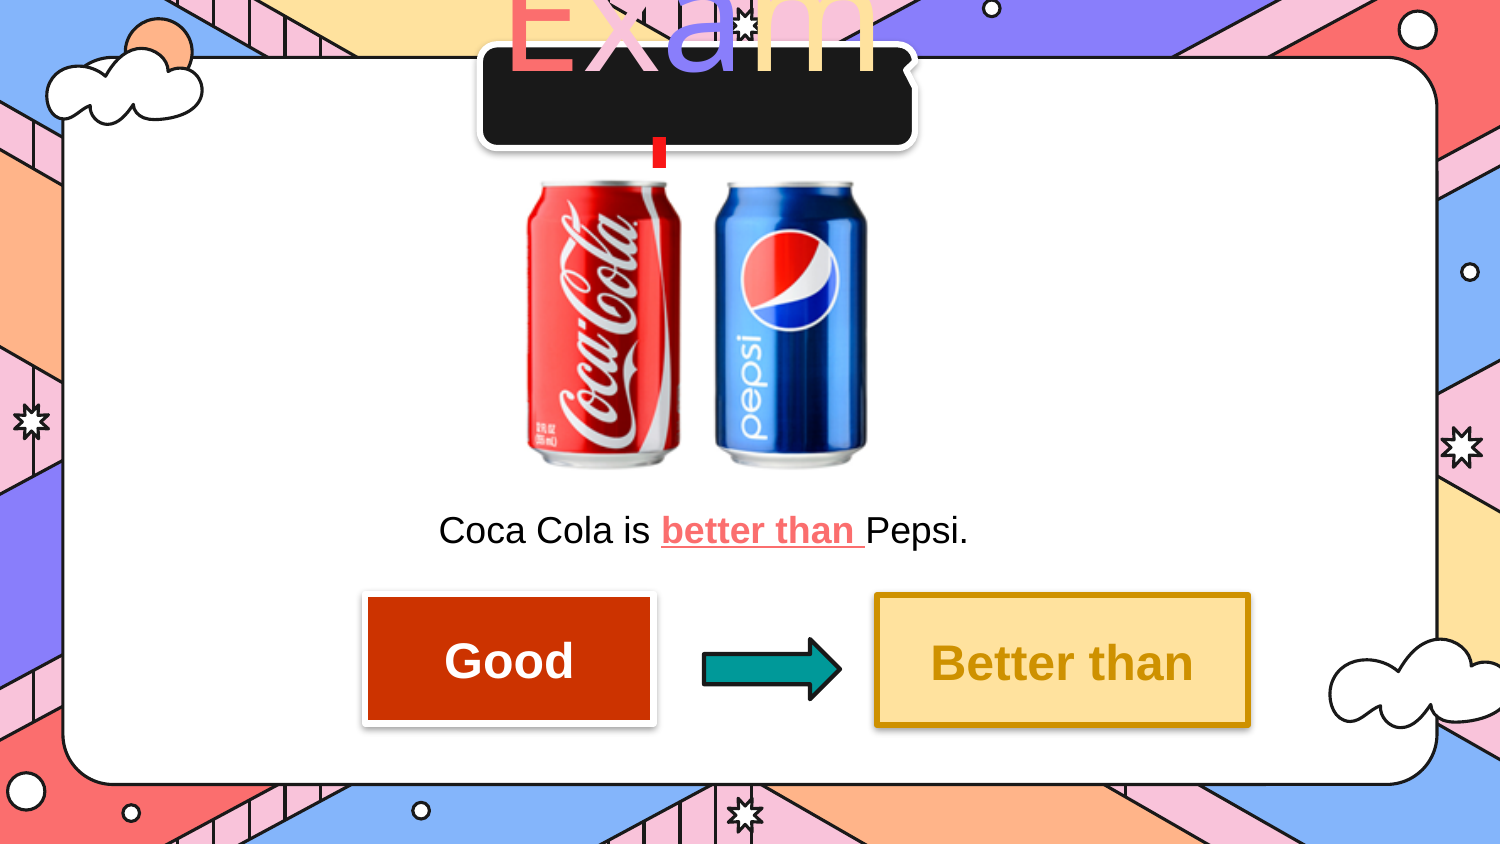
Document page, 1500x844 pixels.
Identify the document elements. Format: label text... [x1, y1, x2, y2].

text_box [1329, 639, 1500, 728]
text_box Coca Cola is better than Pepsi. [328, 498, 1079, 559]
text_box [125, 18, 193, 70]
picture [415, 168, 970, 481]
title Examples [479, 54, 905, 148]
text_box [46, 48, 203, 125]
text_box Better than [874, 592, 1251, 728]
text_box Good [362, 591, 657, 727]
text_box [476, 41, 919, 152]
text_box [701, 637, 843, 702]
